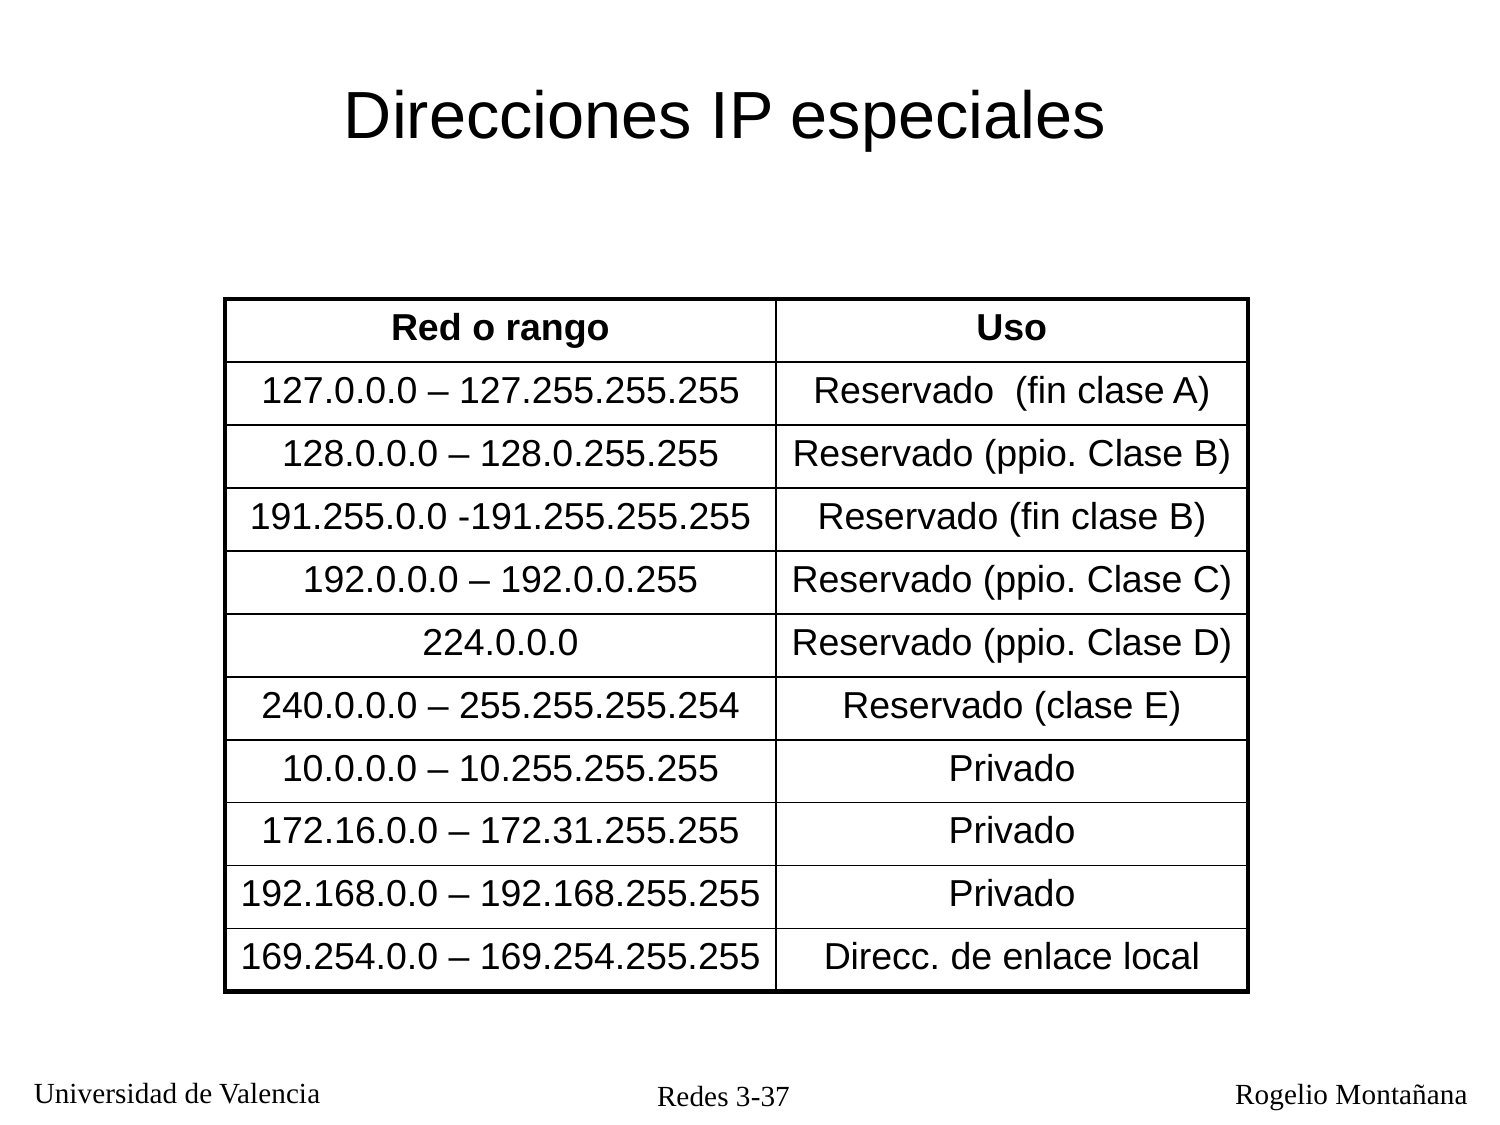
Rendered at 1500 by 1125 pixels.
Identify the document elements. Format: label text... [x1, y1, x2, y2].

table_cell Privado [777, 803, 1246, 865]
table_header Uso [777, 301, 1246, 361]
table_cell Reservado (fin clase B) [777, 489, 1246, 550]
table_cell 128.0.0.0 – 128.0.255.255 [227, 426, 775, 487]
table_cell 240.0.0.0 – 255.255.255.254 [227, 678, 775, 739]
table_cell Direcc. de enlace local [777, 929, 1246, 989]
table_cell Reservado (ppio. Clase B) [777, 426, 1246, 487]
table_cell Privado [777, 741, 1246, 802]
text_box Direcciones IP especiales [87, 64, 1363, 160]
table_cell 10.0.0.0 – 10.255.255.255 [227, 741, 775, 802]
table_cell Privado [777, 866, 1246, 928]
table_cell 192.0.0.0 – 192.0.0.255 [227, 552, 775, 613]
table_cell Reservado (ppio. Clase D) [777, 615, 1246, 676]
table_header Red o rango [227, 301, 775, 361]
table_cell 192.168.0.0 – 192.168.255.255 [227, 866, 775, 928]
table_cell 191.255.0.0 -191.255.255.255 [227, 489, 775, 550]
table_cell Reservado (ppio. Clase C) [777, 552, 1246, 613]
table_cell Reservado (clase E) [777, 678, 1246, 739]
table_cell 169.254.0.0 – 169.254.255.255 [227, 929, 775, 989]
table_cell 224.0.0.0 [227, 615, 775, 676]
table_cell 172.16.0.0 – 172.31.255.255 [227, 803, 775, 865]
table_cell Reservado (fin clase A) [777, 363, 1246, 424]
table_cell 127.0.0.0 – 127.255.255.255 [227, 363, 775, 424]
